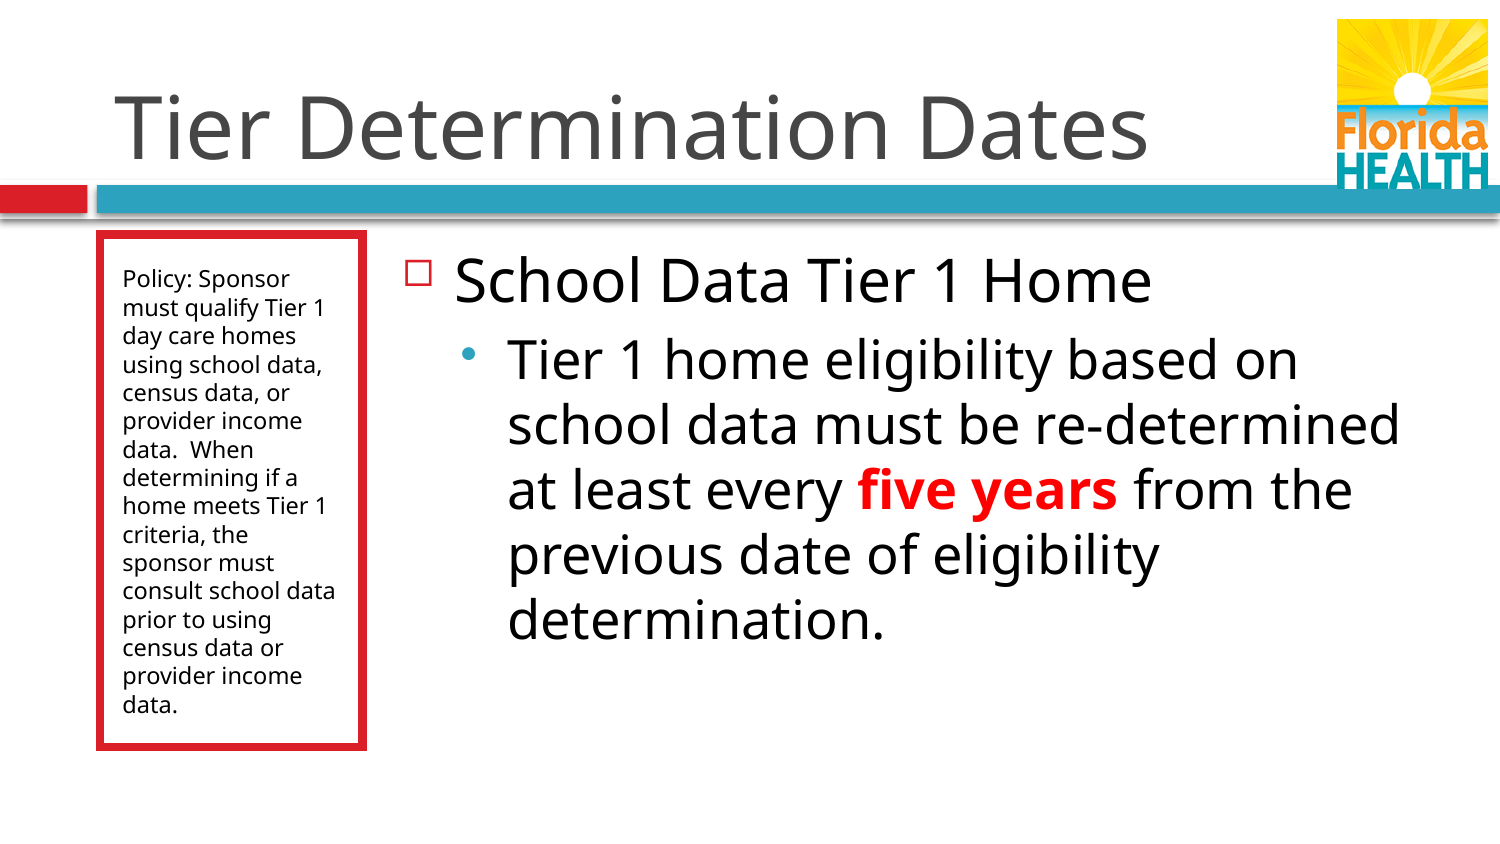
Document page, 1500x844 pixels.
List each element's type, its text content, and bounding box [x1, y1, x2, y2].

list School Data Tier 1 Home Tier 1 home eligibility based on school data must be re-determined at least every five years from the previous date of eligibility determination. [387, 234, 1438, 760]
list Policy: Sponsor must qualify Tier 1 day care homes using school data, census data, or provider income data. When determining if a home meets Tier 1 criteria, the sponsor must consult school data prior to using census data or provider income data. [96, 230, 367, 751]
picture [1337, 19, 1488, 189]
title Tier Determination Dates [99, 19, 1336, 185]
